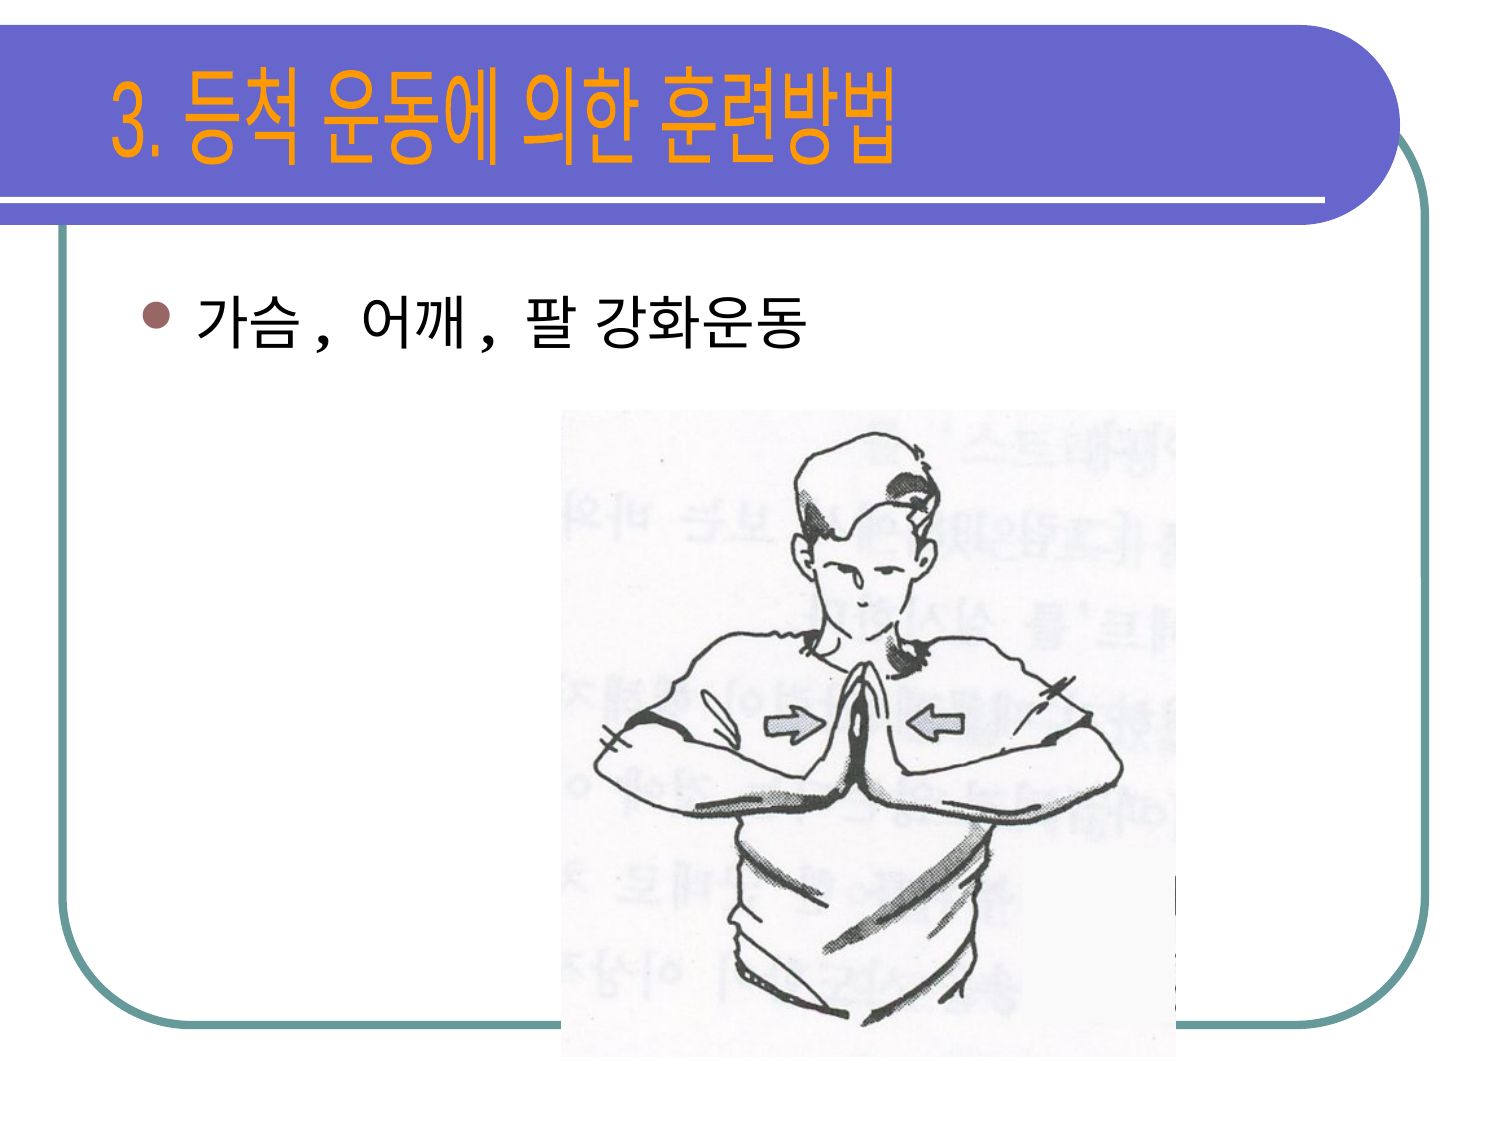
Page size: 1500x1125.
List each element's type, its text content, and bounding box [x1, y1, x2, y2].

list 가슴, 어깨, 팔 강화운동 [123, 278, 857, 374]
picture [560, 409, 1176, 1057]
